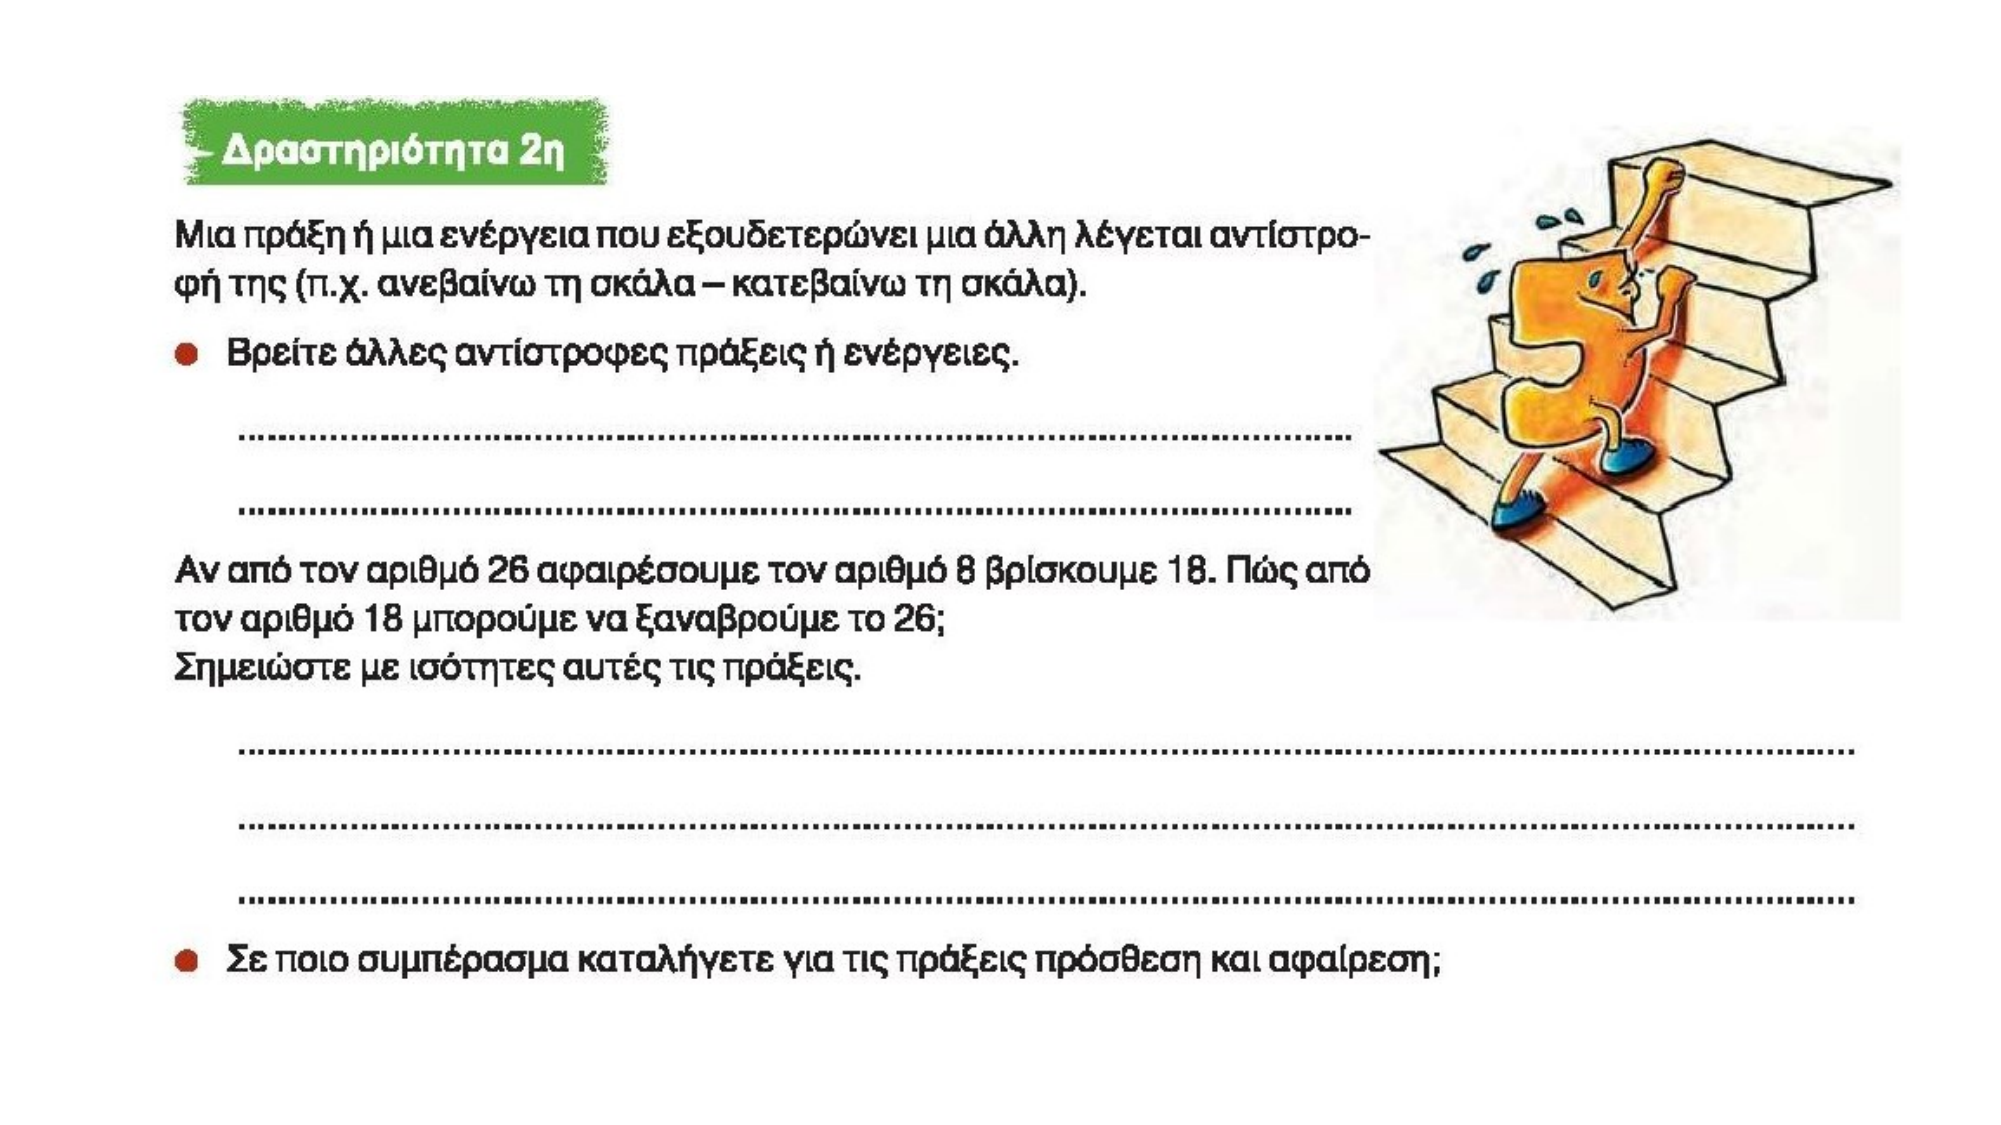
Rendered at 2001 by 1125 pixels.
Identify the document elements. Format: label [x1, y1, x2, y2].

picture [125, 95, 1910, 1012]
